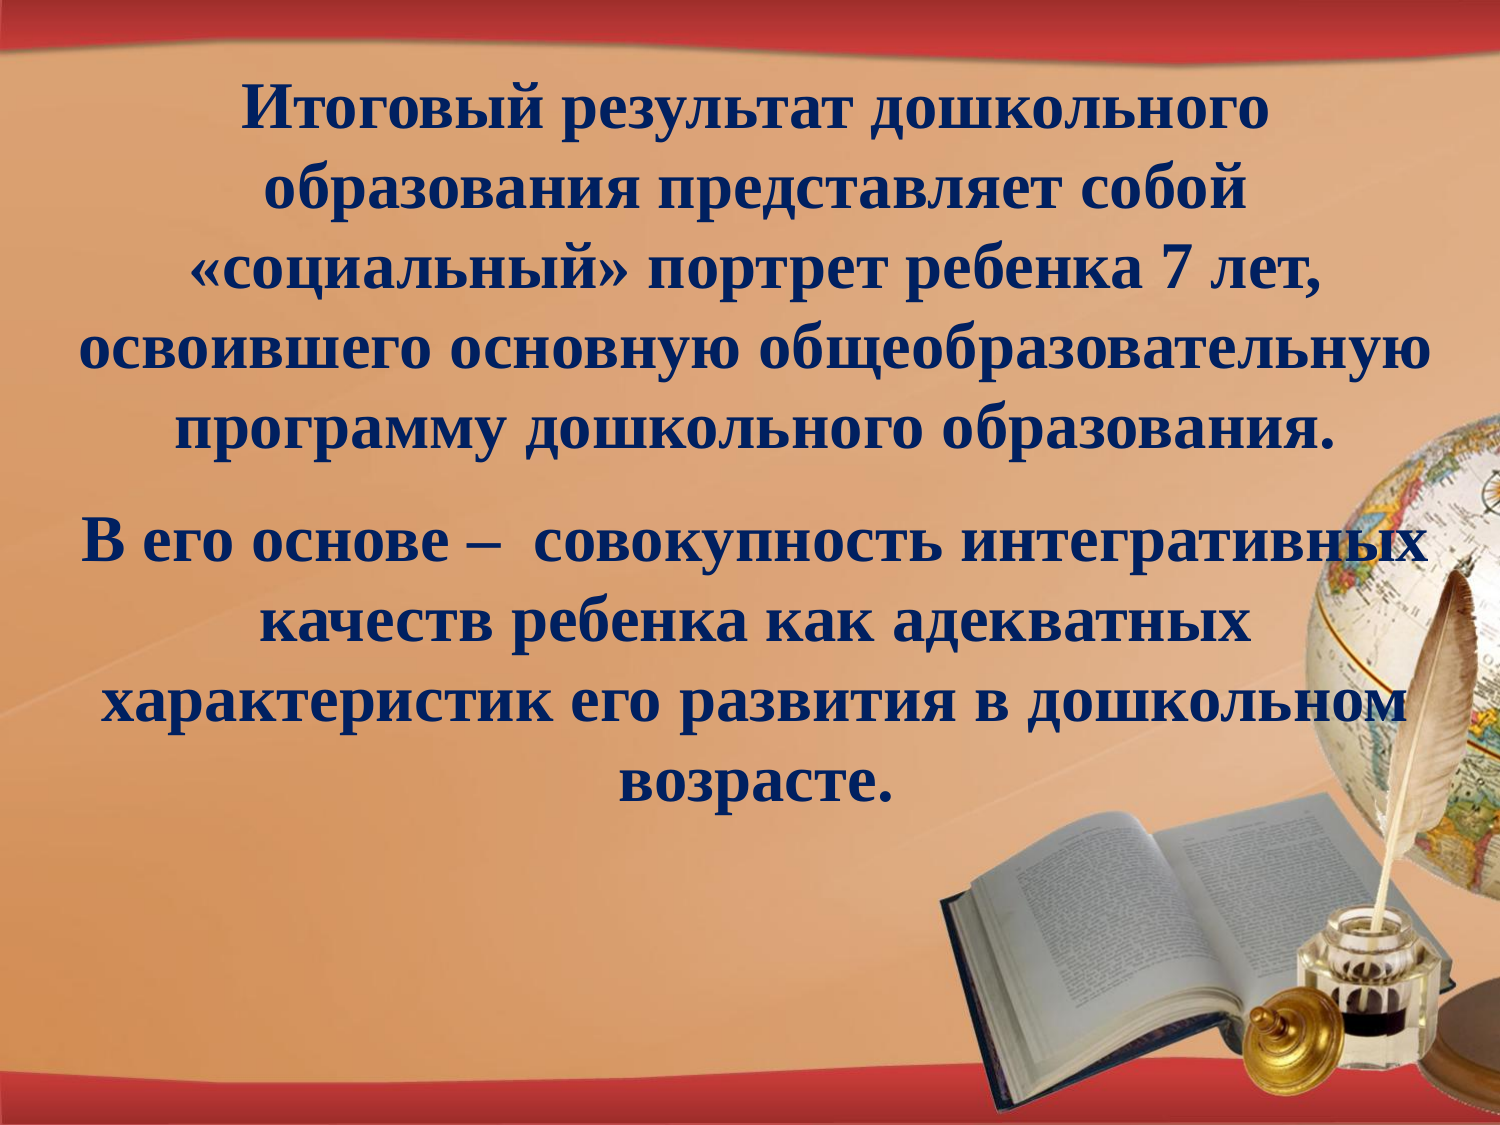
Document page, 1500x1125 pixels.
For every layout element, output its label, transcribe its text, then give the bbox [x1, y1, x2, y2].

picture [0, 0, 1500, 1125]
text_box Итоговый результат дошкольного образования представляет собой «социальный» портрет ребенка 7 лет, освоившего основную общеобразовательную программу дошкольного образования. В его основе – совокупность интегративных качеств ребенка как адекватных характеристик его развития в дошкольном возрасте. [59, 54, 1454, 823]
